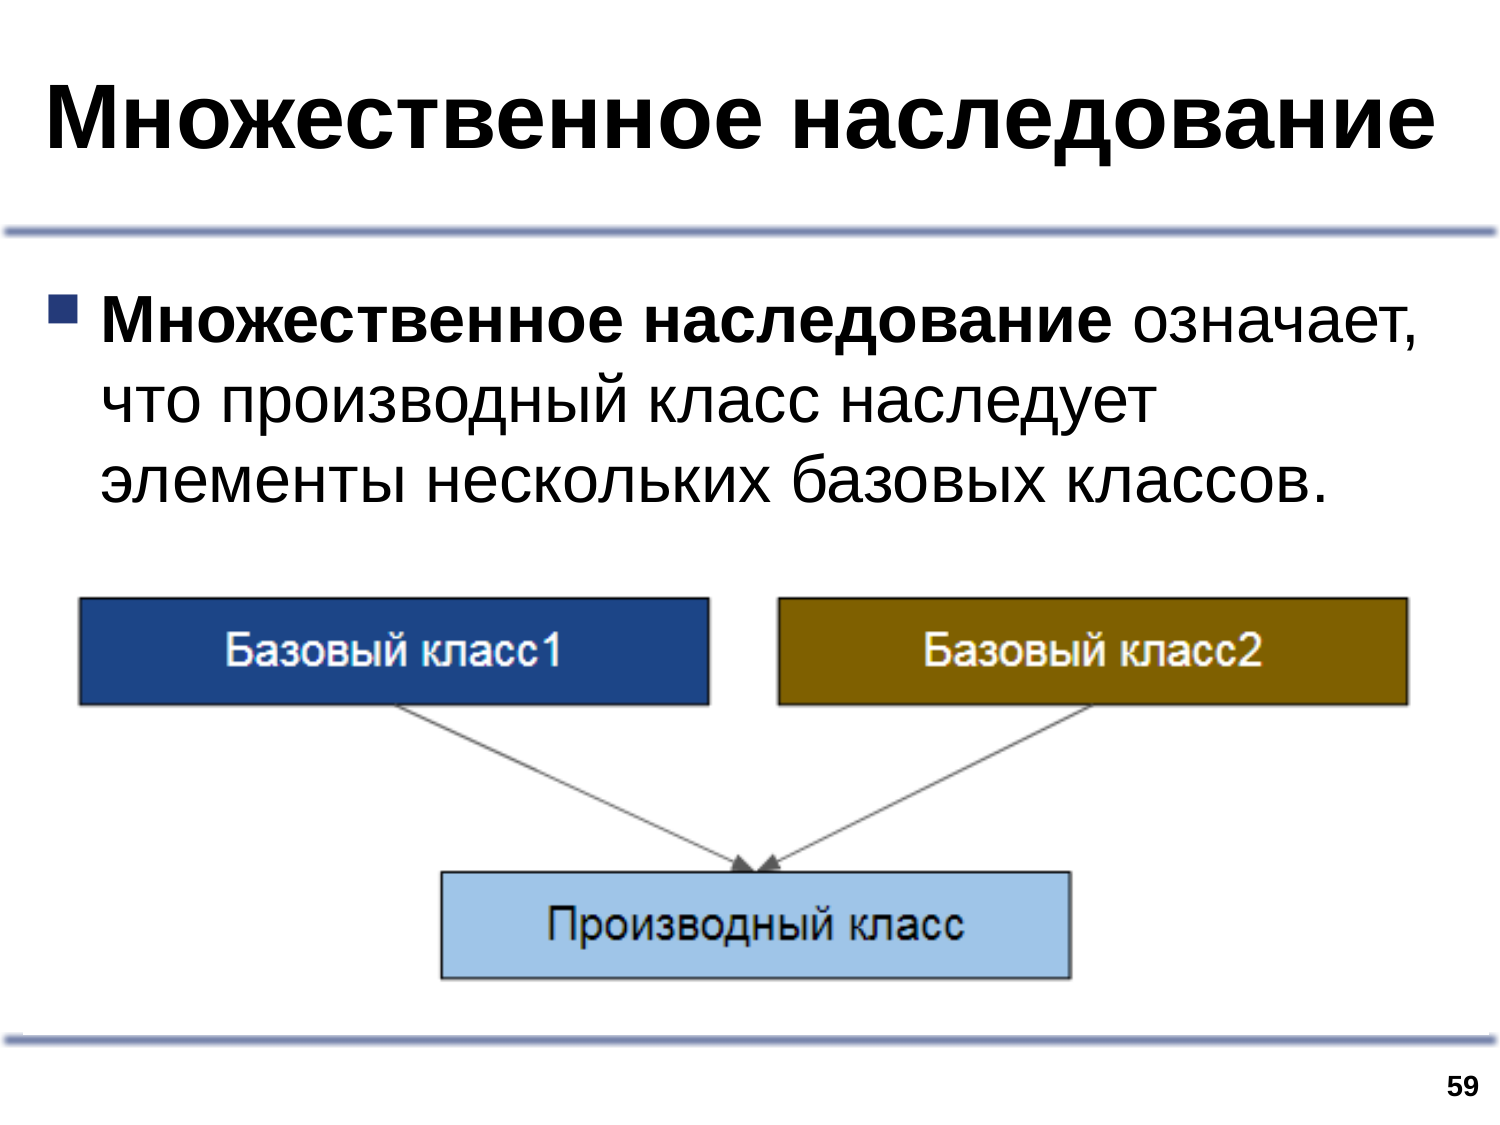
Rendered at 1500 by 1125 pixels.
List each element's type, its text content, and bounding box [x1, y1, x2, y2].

picture [23, 538, 1489, 1036]
list Множественное наследование означает, что производный класс наследует элементы нескольких базовых классов. [29, 268, 1470, 528]
slide_number 58 [1143, 1034, 1495, 1111]
title Множественное наследование [29, 0, 1470, 225]
